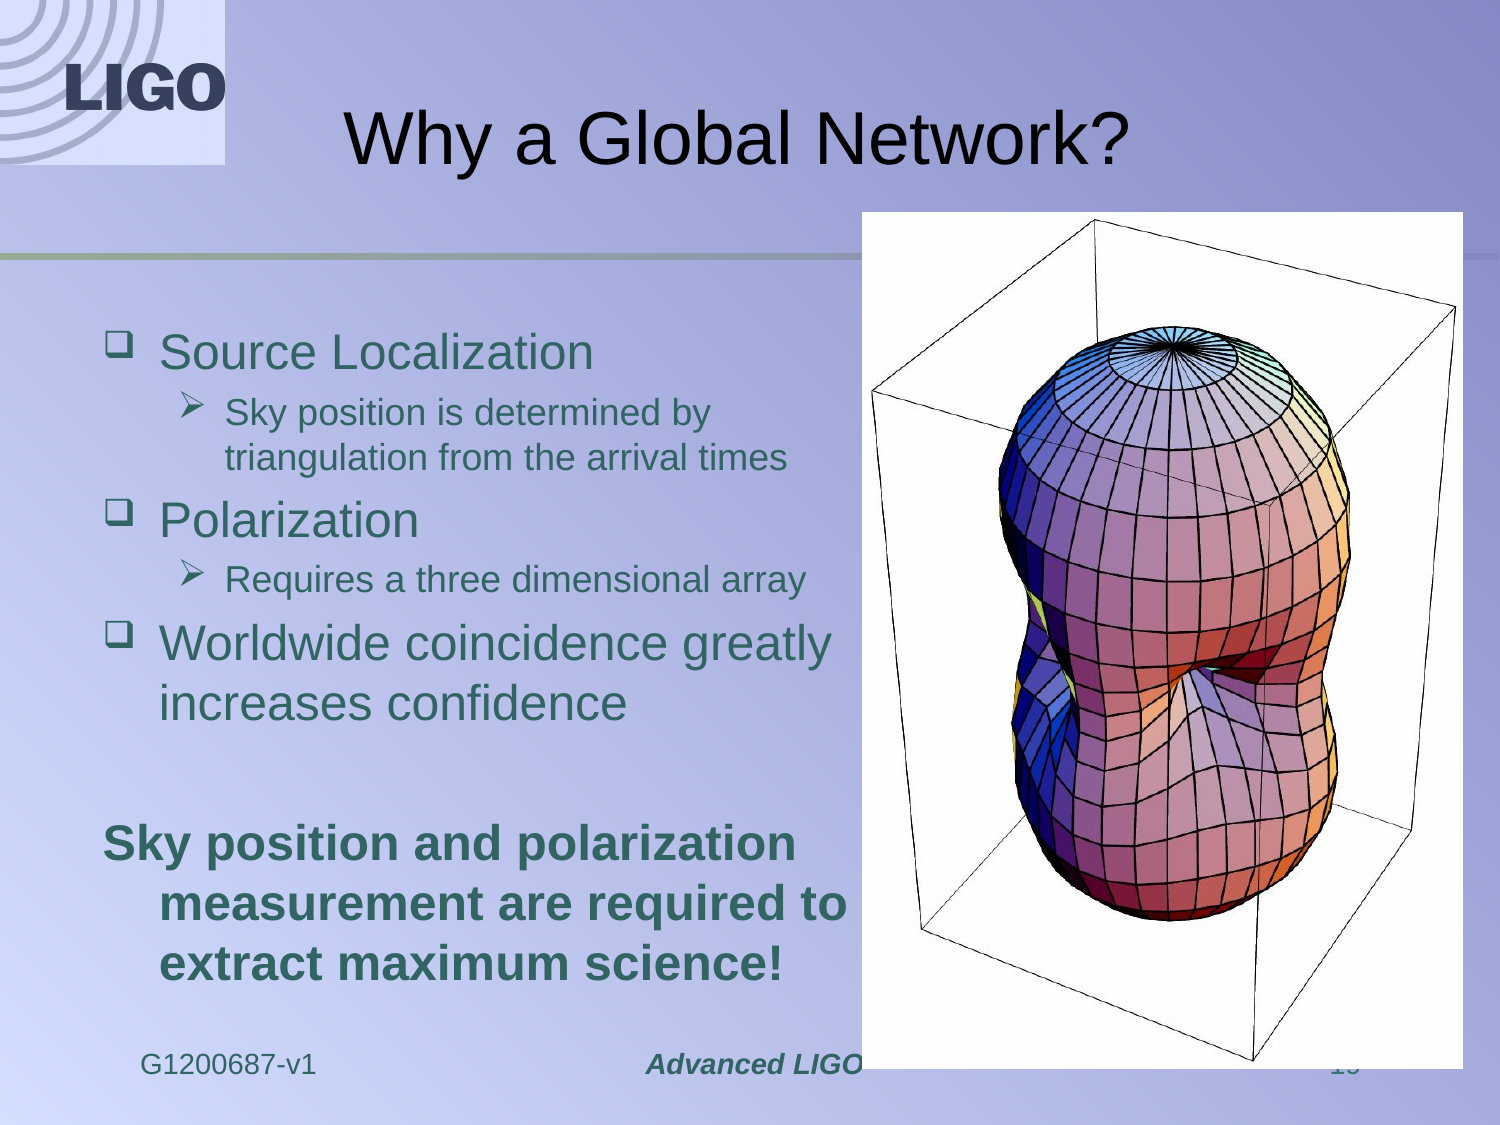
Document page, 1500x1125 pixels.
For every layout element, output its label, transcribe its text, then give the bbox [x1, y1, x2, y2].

list Source Localization Sky position is determined by triangulation from the arrival times Polarization Requires a three dimensional array Worldwide coincidence greatly increases confidence Sky position and polarization measurement are required to extract maximum science! [87, 312, 857, 1026]
picture [862, 212, 1463, 1070]
title Why a Global Network? [262, 37, 1213, 188]
